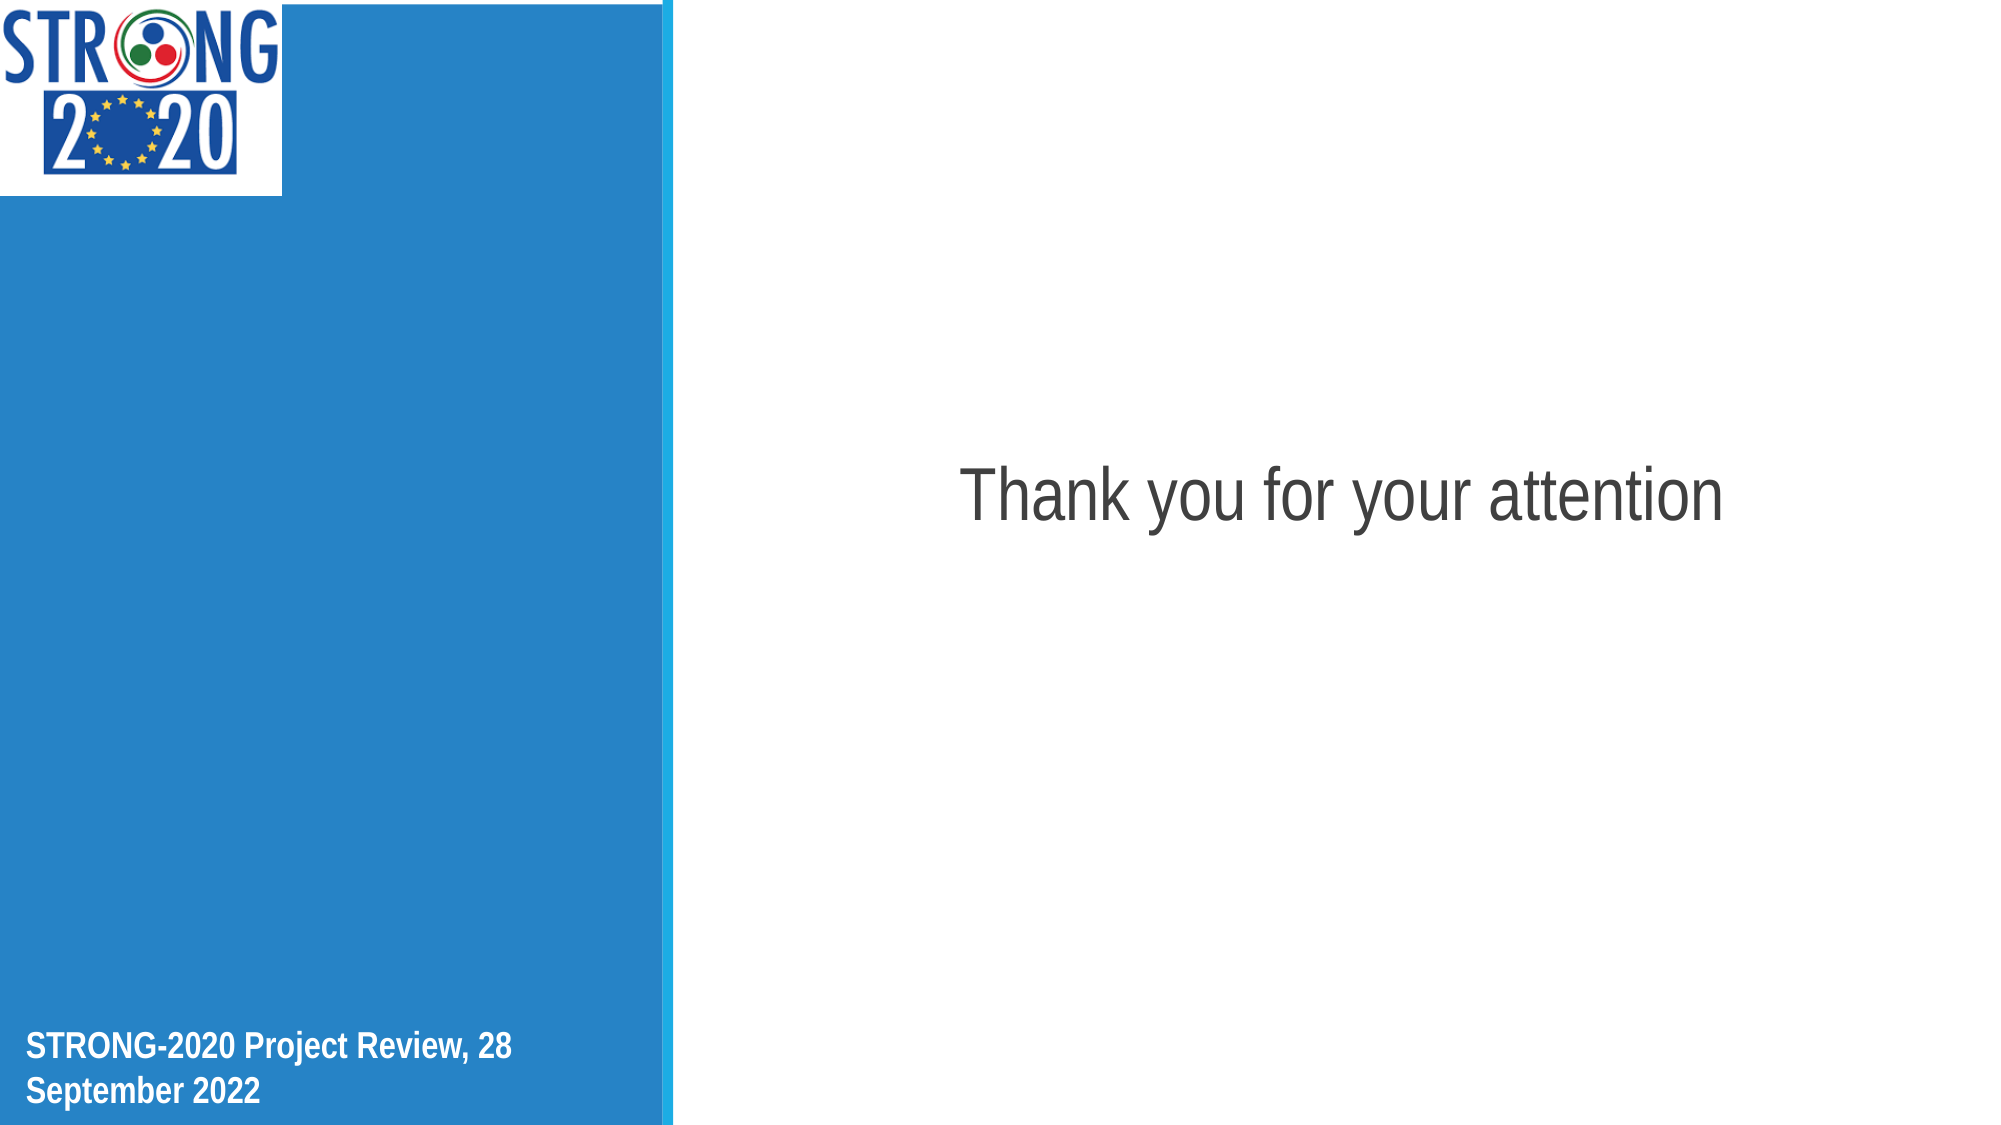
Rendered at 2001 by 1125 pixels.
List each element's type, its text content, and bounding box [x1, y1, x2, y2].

picture [0, 0, 282, 196]
list Thank you for your attention [696, 448, 1972, 573]
